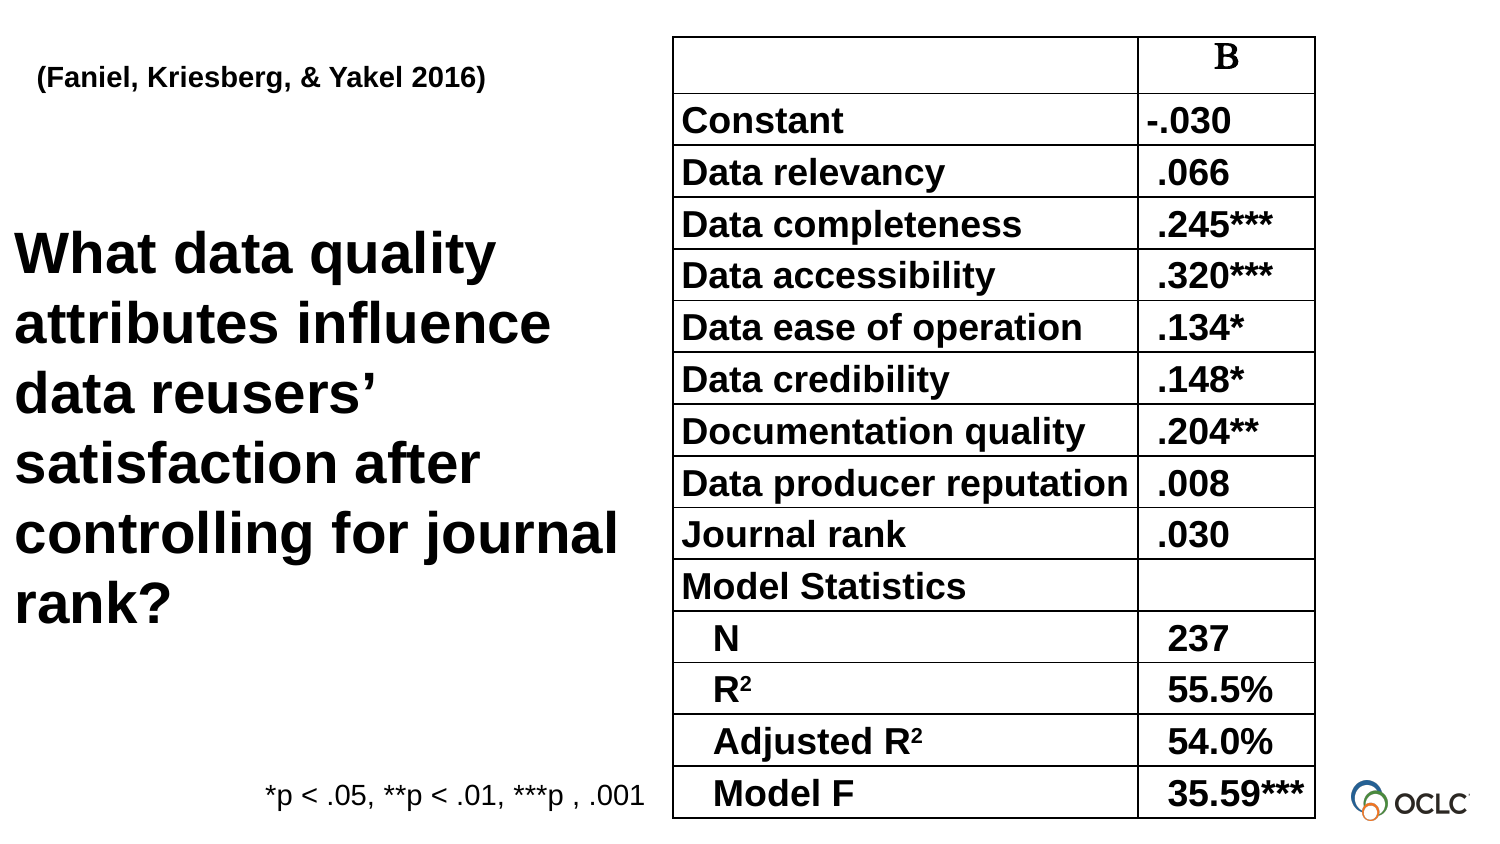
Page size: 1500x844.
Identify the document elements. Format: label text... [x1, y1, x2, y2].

table_cell Journal rank [674, 508, 1137, 558]
table_cell -.030 [1139, 94, 1314, 144]
table_cell Model F [674, 767, 1137, 817]
table_cell Data producer reputation [674, 457, 1137, 507]
text_box What data quality attributes influence data reusers’ satisfaction after controlling for journal rank? [0, 208, 662, 643]
table_cell .030 [1139, 508, 1314, 558]
table_header B [1139, 38, 1314, 93]
table_cell 55.5% [1139, 663, 1314, 713]
table_cell .320*** [1139, 250, 1314, 300]
table_cell Data completeness [674, 198, 1137, 248]
table_cell Adjusted R2 [674, 715, 1137, 765]
table_cell .066 [1139, 146, 1314, 196]
table_cell Data relevancy [674, 146, 1137, 196]
table_cell [1139, 560, 1314, 610]
table_cell 54.0% [1139, 715, 1314, 765]
table_cell Documentation quality [674, 405, 1137, 455]
table_cell Data credibility [674, 353, 1137, 403]
table_cell Data accessibility [674, 250, 1137, 300]
text_box *p < .05, **p < .01, ***p , .001 [250, 769, 662, 819]
table_cell 35.59*** [1139, 767, 1314, 817]
table_cell Constant [674, 94, 1137, 144]
table_cell .204** [1139, 405, 1314, 455]
table_cell Data ease of operation [674, 301, 1137, 351]
table_cell 237 [1139, 612, 1314, 662]
table_cell .008 [1139, 457, 1314, 507]
table_cell Model Statistics [674, 560, 1137, 610]
table_cell .148* [1139, 353, 1314, 403]
text_box (Faniel, Kriesberg, & Yakel 2016) [21, 50, 502, 101]
table_cell .245*** [1139, 198, 1314, 248]
table_header [674, 38, 1137, 93]
table_cell .134* [1139, 301, 1314, 351]
table_cell R2 [674, 663, 1137, 713]
table_cell N [674, 612, 1137, 662]
